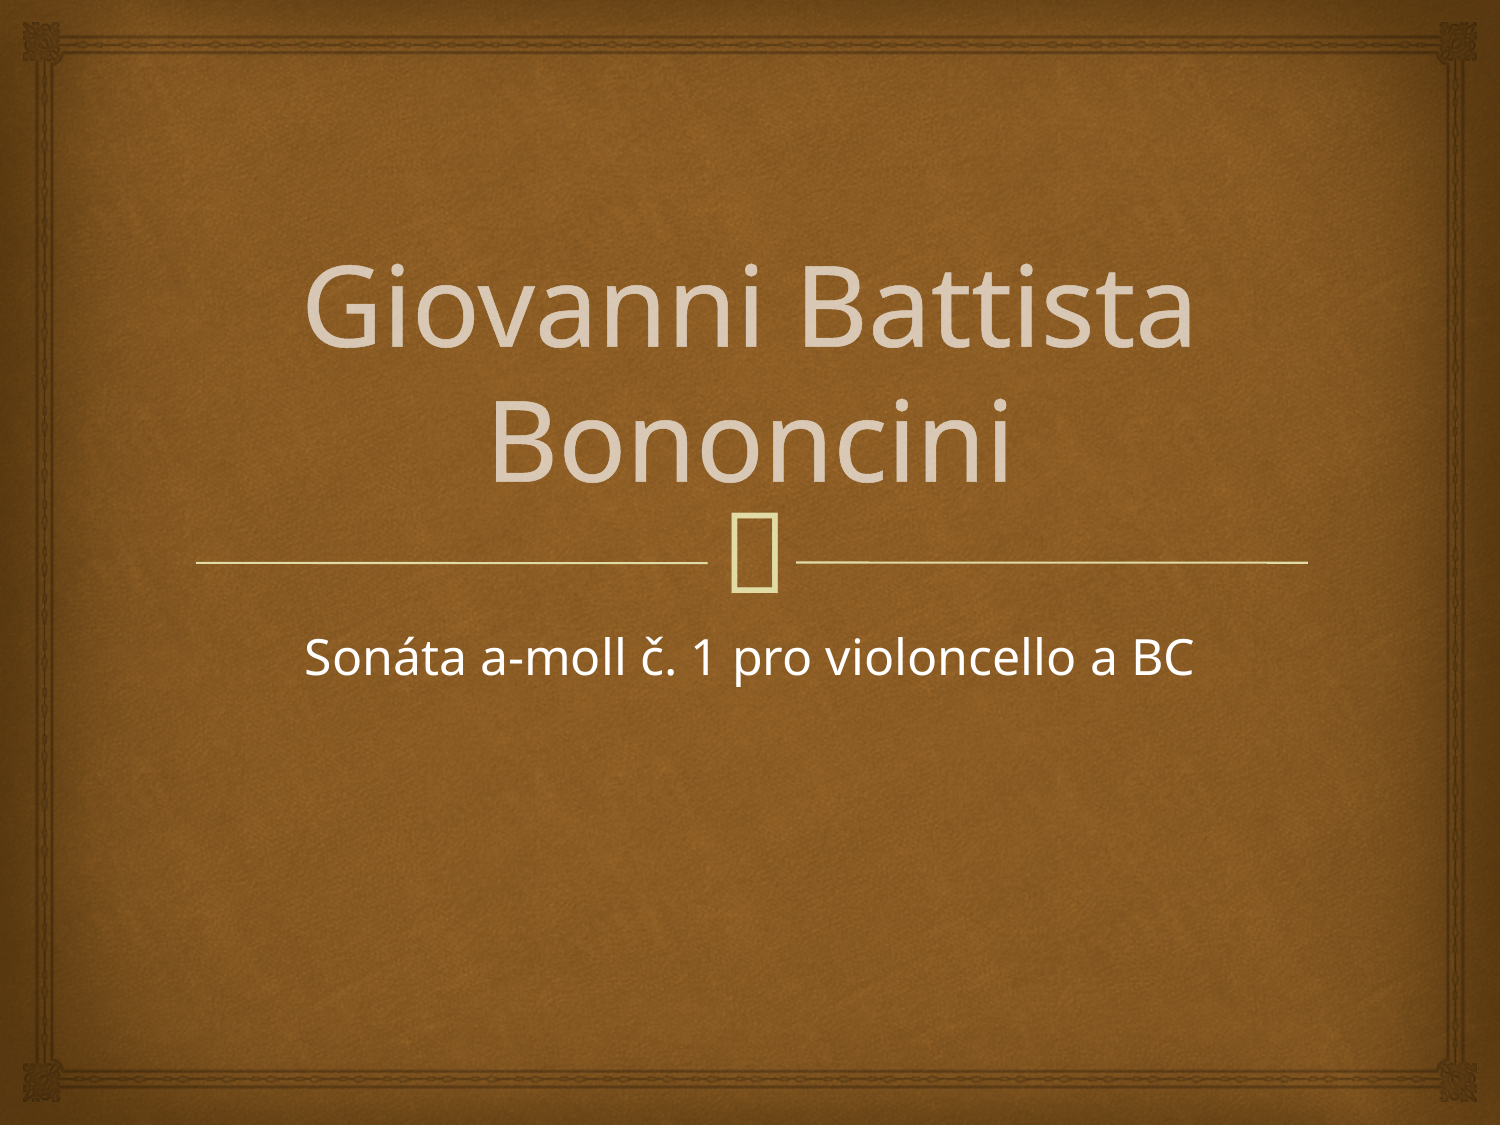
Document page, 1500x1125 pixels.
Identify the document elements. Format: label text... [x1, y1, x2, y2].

subtitle Sonáta a-moll č. 1 pro violoncello a BC [225, 618, 1275, 906]
title Giovanni Battista Bononcini [194, 227, 1306, 512]
picture [0, 0, 1500, 1125]
